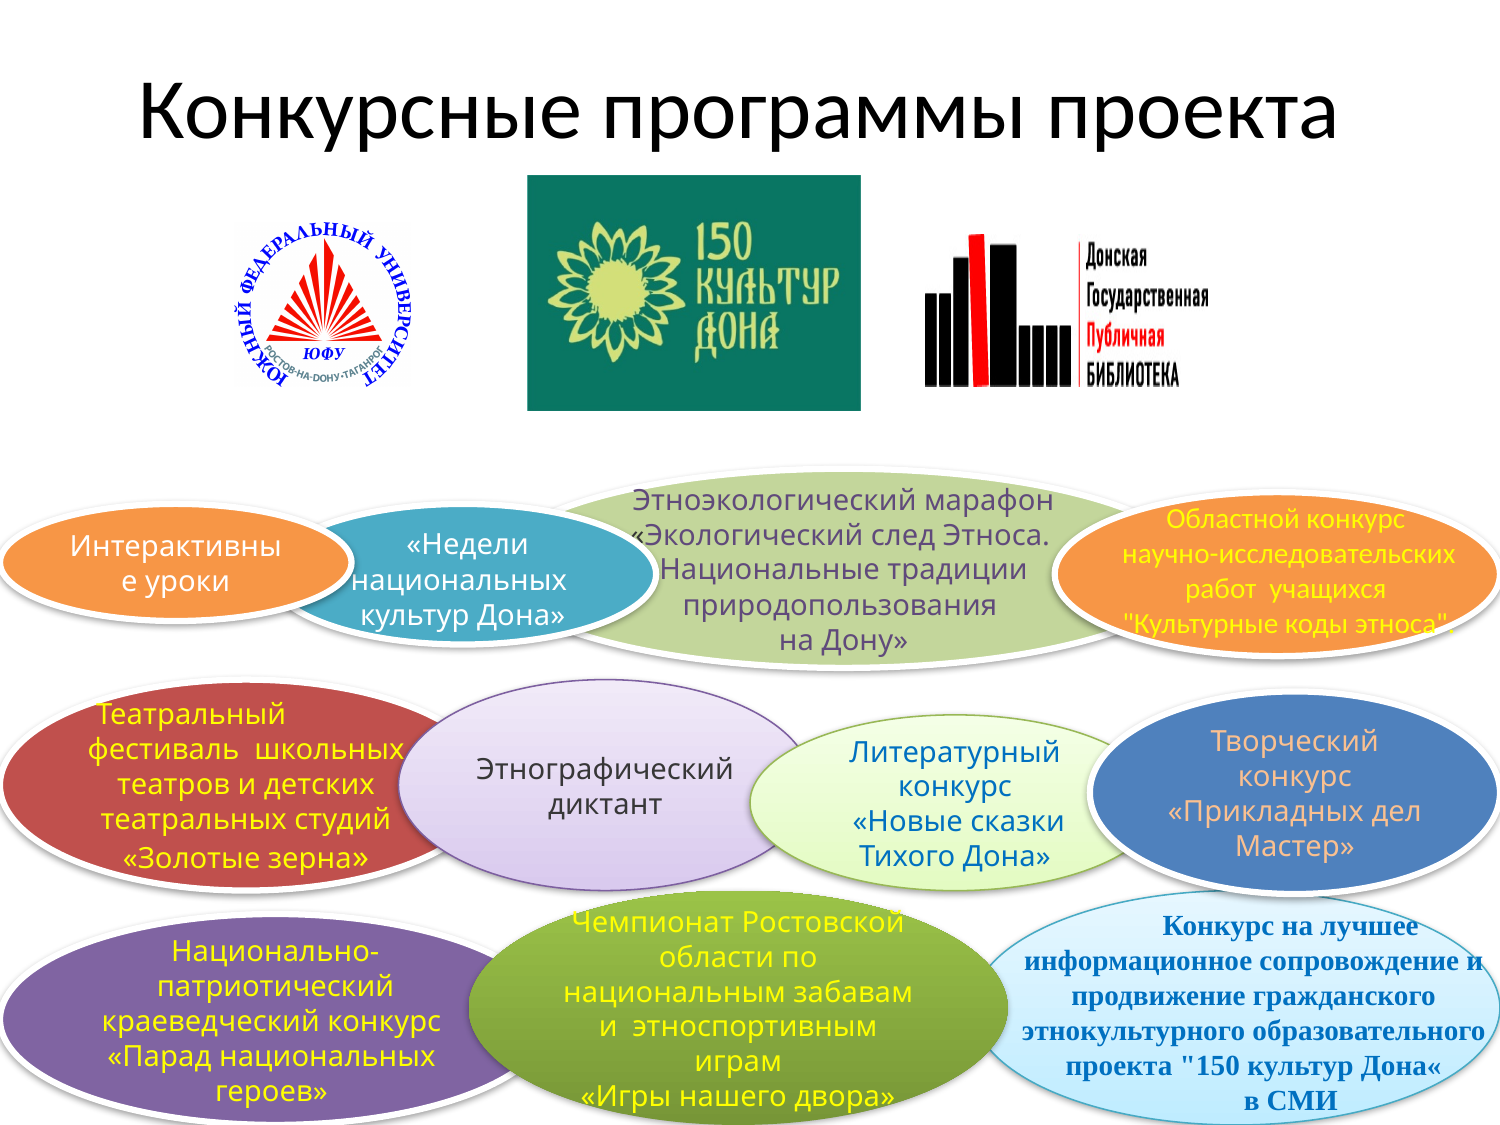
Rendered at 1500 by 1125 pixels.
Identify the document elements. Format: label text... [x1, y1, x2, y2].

text_box [1159, 647, 1395, 660]
text_box [1217, 488, 1338, 492]
text_box [1133, 891, 1220, 899]
text_box Творческий конкурс «Прикладных дел Мастер» [1086, 688, 1500, 898]
text_box Этноэкологический марафон «Экологический след Этноса. Национальные традиции природопользования на Дону» [555, 465, 1083, 672]
text_box Театральный фестиваль школьных театров и детских театральных студий «Золотые зерна» [0, 676, 441, 894]
text_box Литературный конкурс «Новые сказки Тихого Дона» [749, 714, 1118, 892]
text_box Чемпионат Ростовской области по национальным забавам и этноспортивным играм «Игры нашего двора» [468, 890, 1008, 1125]
text_box [1051, 533, 1078, 615]
text_box «Недели национальных культур Дона» [298, 500, 660, 648]
text_box Областной конкурс научно-исследовательских работ учащихся "Культурные коды этноса". [1078, 492, 1500, 647]
title Конкурсные программы проекта [75, 45, 1425, 164]
text_box Конкурс на лучшее информационное сопровождение и продвижение гражданского этнокультурного образовательного проекта "150 культур Дона« в СМИ [960, 899, 1500, 1124]
picture [925, 234, 1208, 387]
picture [234, 222, 411, 387]
text_box Интерактивные уроки [0, 500, 355, 625]
picture [527, 175, 861, 412]
text_box Национально-патриотический краеведческий конкурс «Парад национальных героев» [0, 910, 509, 1125]
text_box Этнографический диктант [397, 678, 797, 892]
